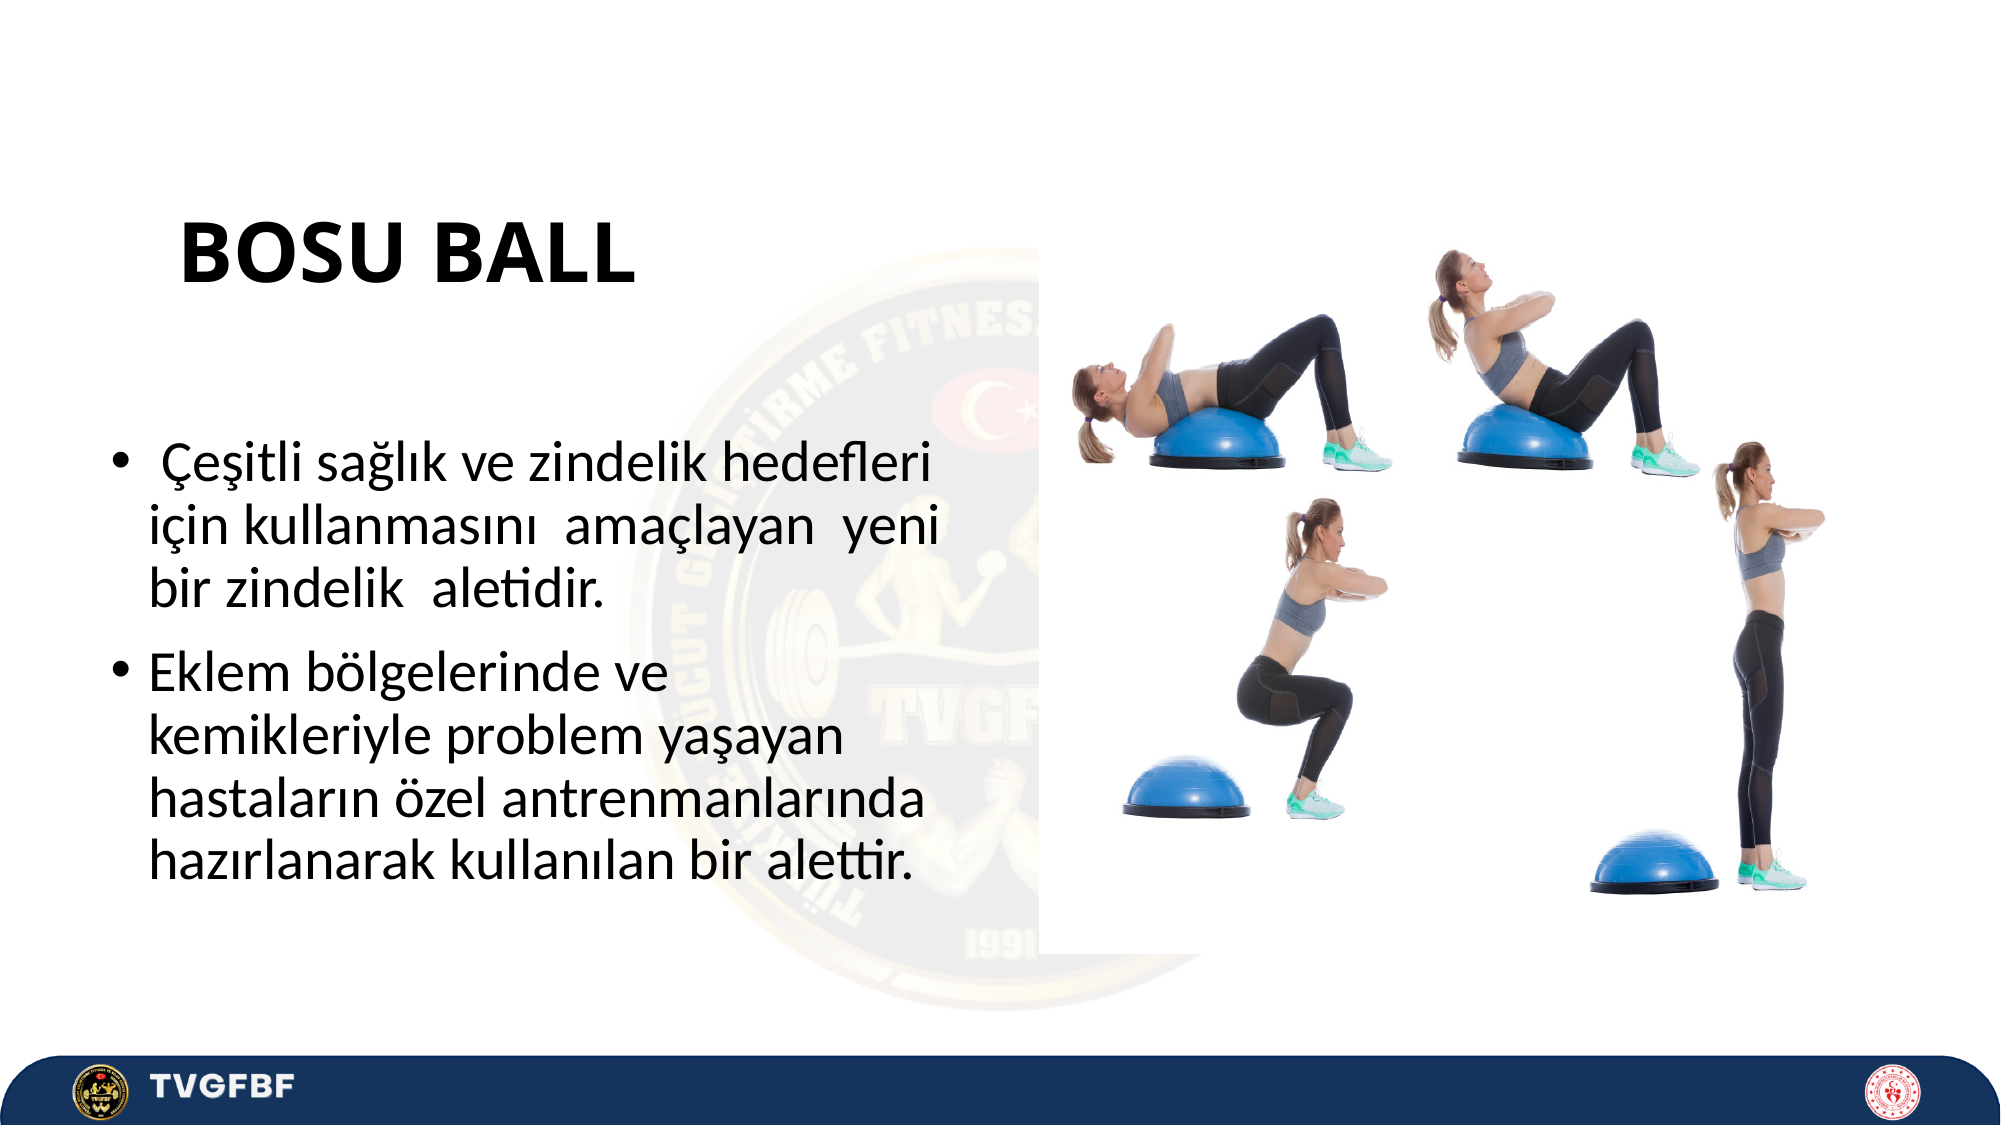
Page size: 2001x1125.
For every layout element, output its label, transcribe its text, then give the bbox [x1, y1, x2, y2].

title BOSU BALL [162, 174, 768, 332]
picture [0, 0, 2001, 1125]
list Çeşitli sağlık ve zindelik hedefleri için kullanmasını amaçlayan yeni bir zindelik aletidir. Eklem bölgelerinde ve kemikleriyle problem yaşayan hastaların özel antrenmanlarında hazırlanarak kullanılan bir alettir. [95, 332, 979, 1061]
